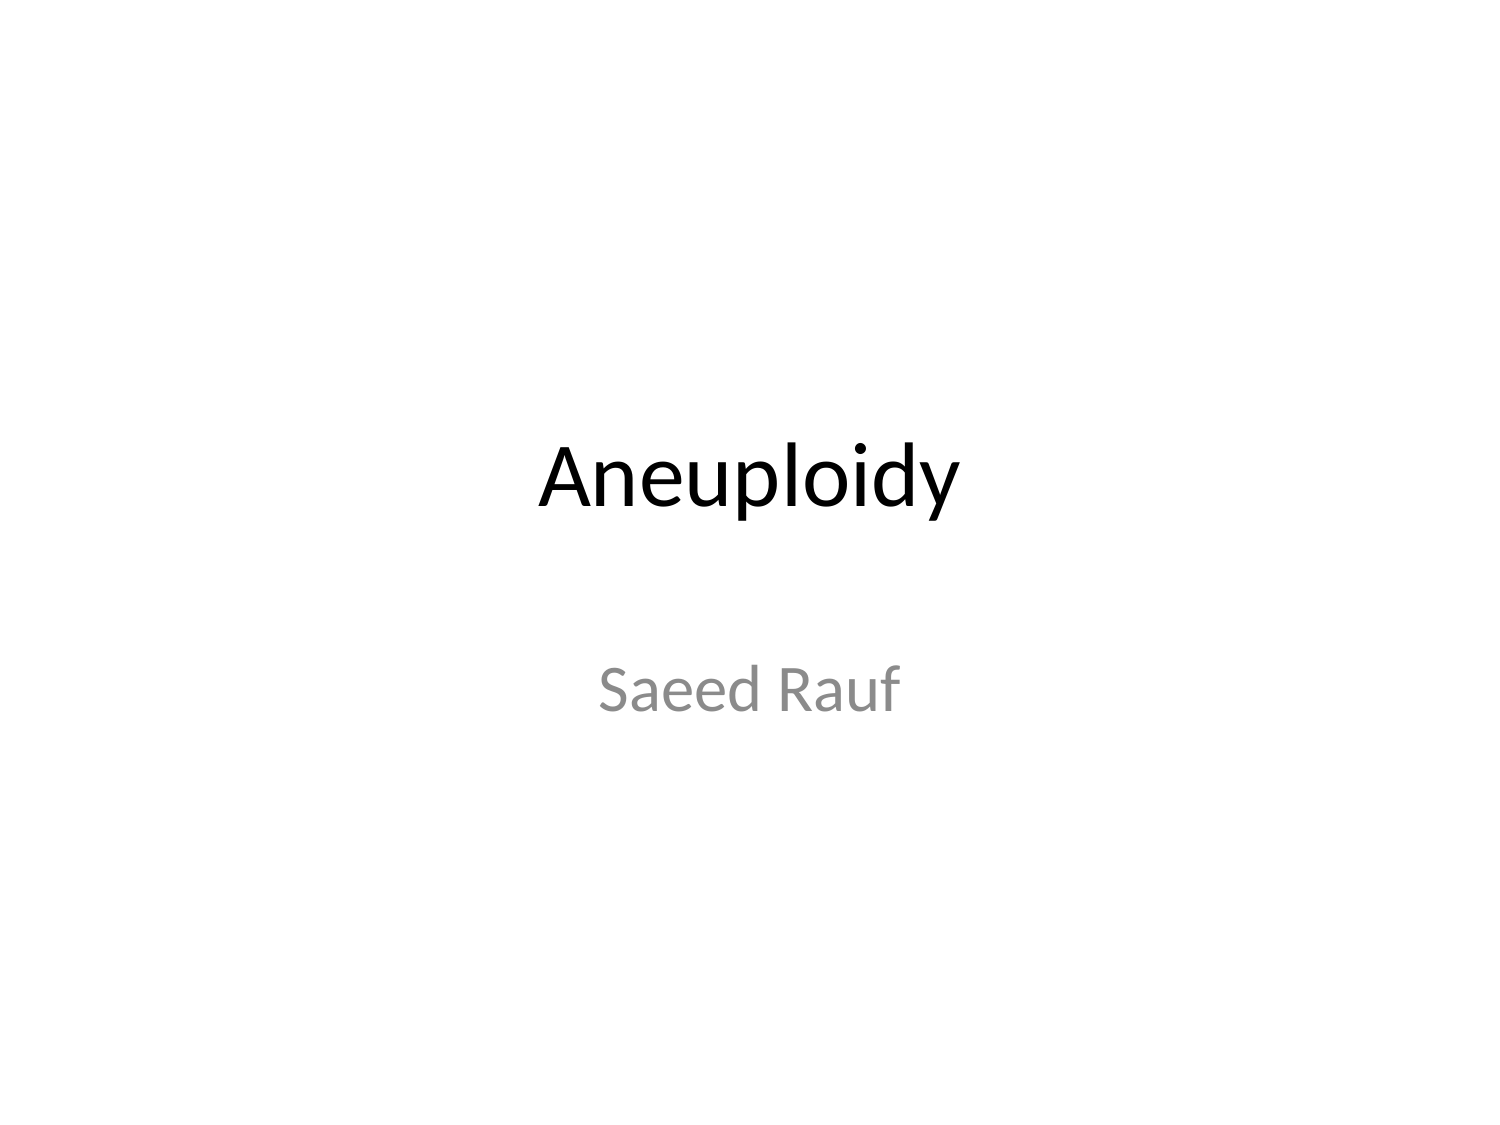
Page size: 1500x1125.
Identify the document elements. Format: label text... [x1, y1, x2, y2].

subtitle Saeed Rauf [225, 637, 1275, 925]
title Aneuploidy [112, 349, 1388, 591]
